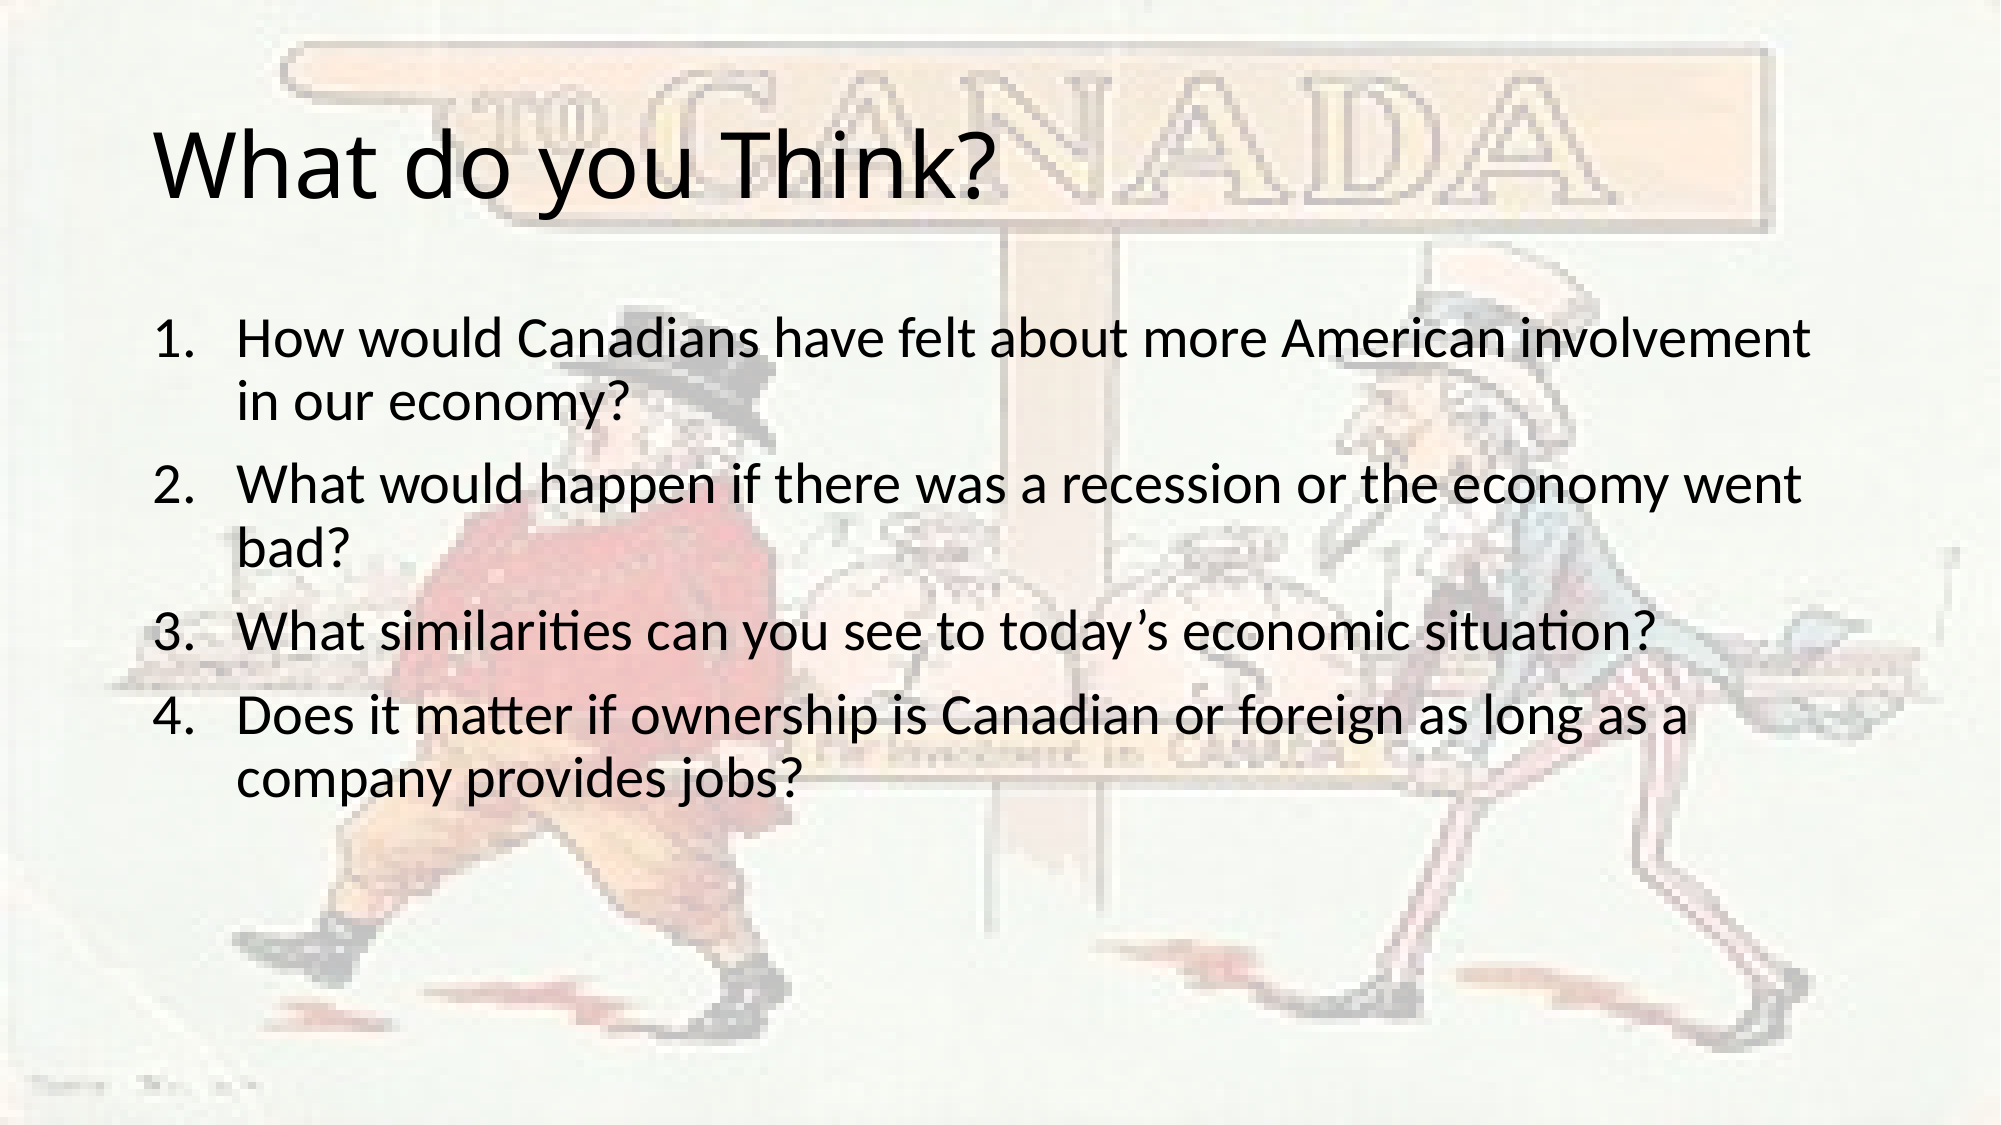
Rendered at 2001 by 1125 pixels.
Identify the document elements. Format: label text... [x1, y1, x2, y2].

title What do you Think? [137, 59, 1863, 278]
list How would Canadians have felt about more American involvement in our economy? What would happen if there was a recession or the economy went bad? What similarities can you see to today’s economic situation? Does it matter if ownership is Canadian or foreign as long as a company provides jobs? [137, 299, 1863, 1014]
